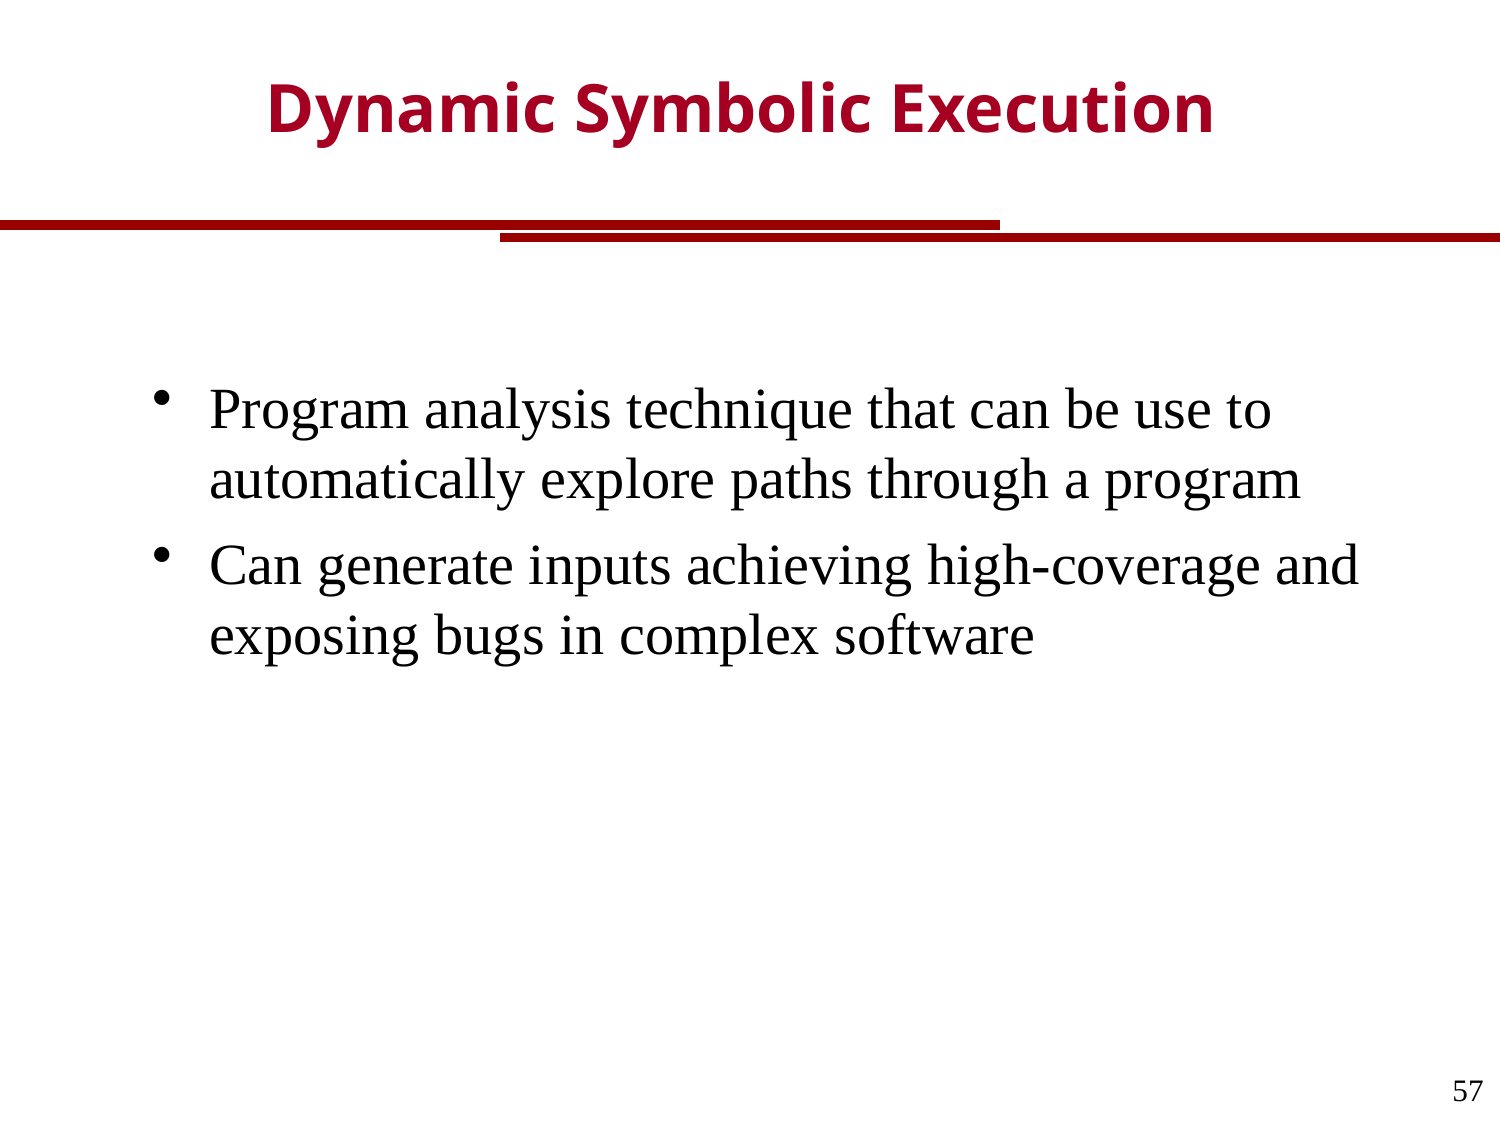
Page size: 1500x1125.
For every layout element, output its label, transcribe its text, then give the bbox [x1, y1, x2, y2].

text_box Dynamic Symbolic Execution [87, 12, 1413, 200]
text_box Program analysis technique that can be use to automatically explore paths through a program Can generate inputs achieving high-coverage and exposing bugs in complex software [137, 362, 1413, 963]
text_box 57 [1437, 1062, 1500, 1125]
